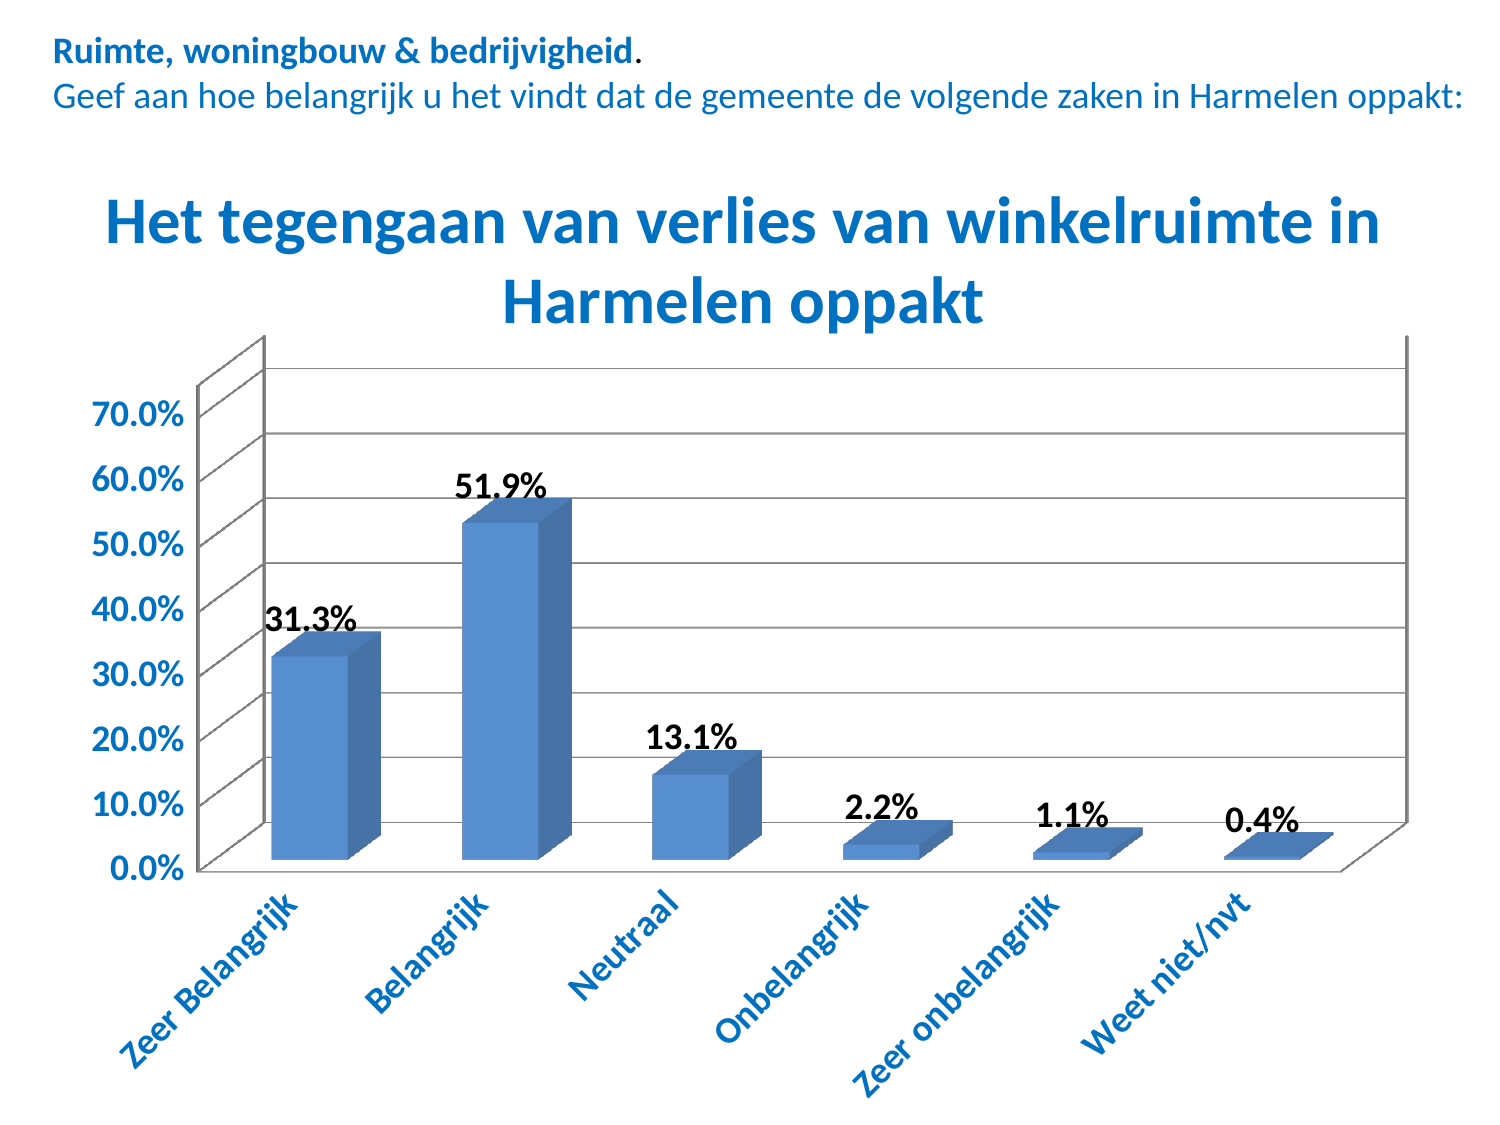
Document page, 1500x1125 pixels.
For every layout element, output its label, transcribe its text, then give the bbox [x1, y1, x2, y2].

title Het tegengaan van verlies van winkelruimte in Harmelen oppakt [29, 196, 1459, 398]
text_box Ruimte, woningbouw & bedrijvigheid. Geef aan hoe belangrijk u het vindt dat de gemeente de volgende zaken in Harmelen oppakt: [38, 19, 1481, 169]
chart [63, 316, 1437, 1125]
